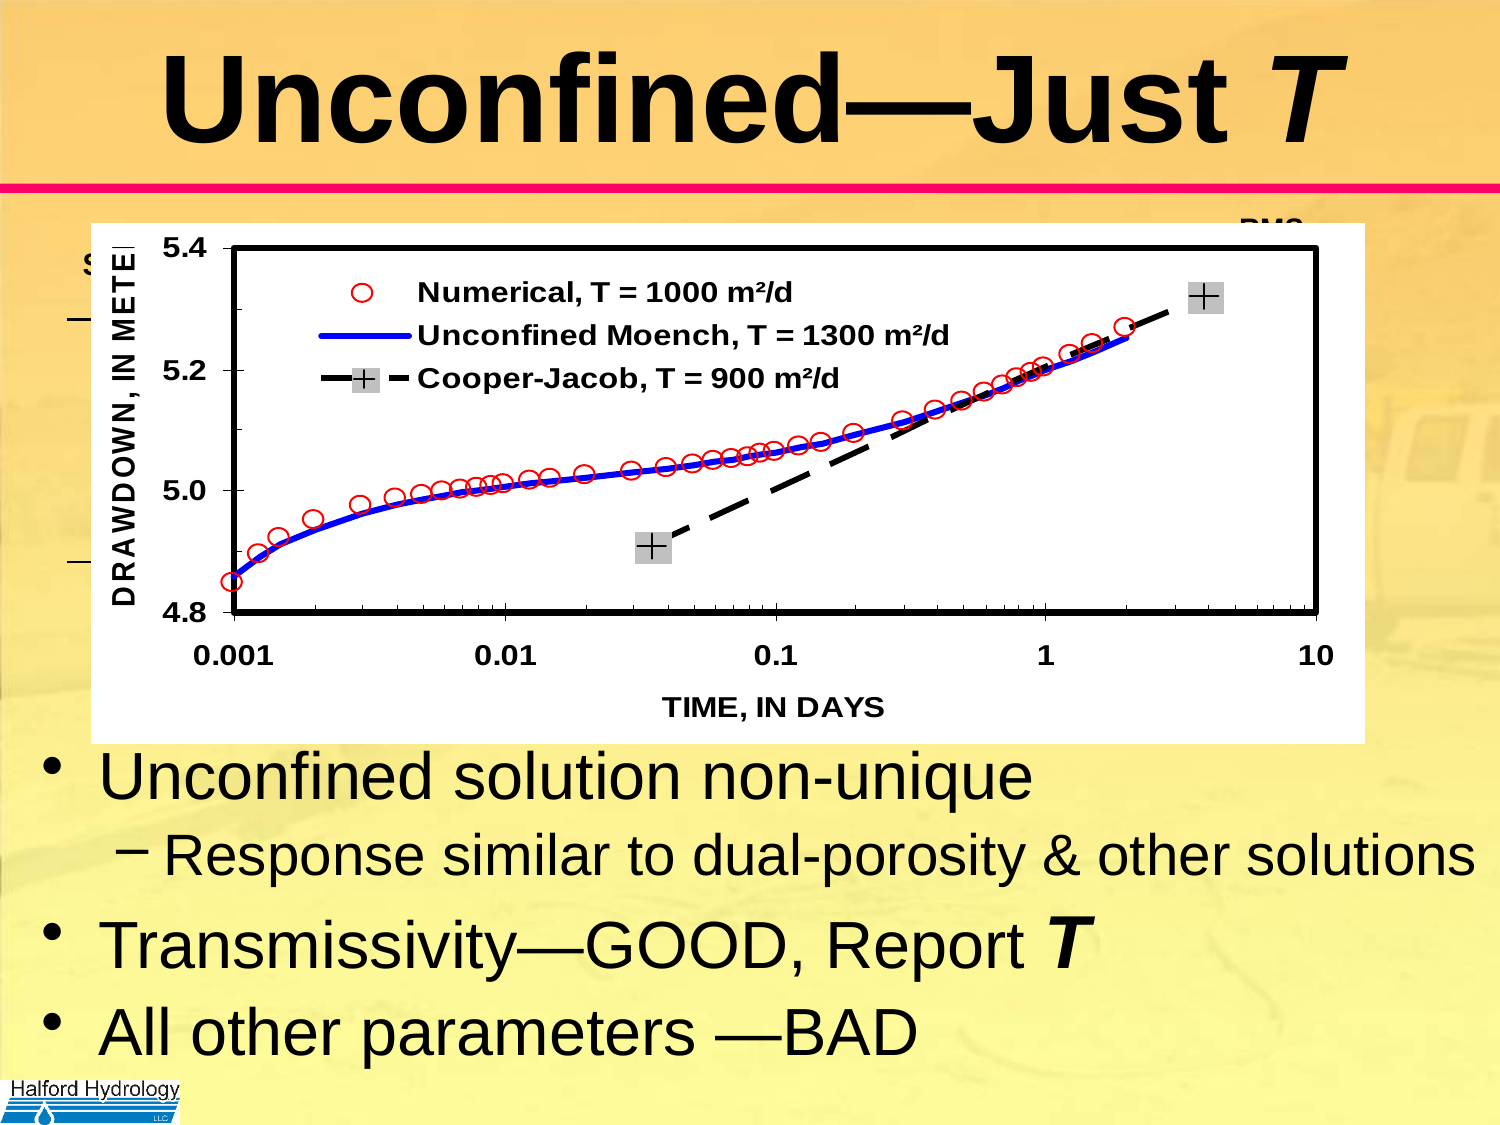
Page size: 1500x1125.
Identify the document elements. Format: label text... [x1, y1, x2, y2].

title Unconfined—Just T [0, 0, 1500, 185]
list Unconfined solution non-unique Response similar to dual-porosity & other solutions Transmissivity—GOOD, Report T All other parameters —BAD [26, 734, 1500, 1113]
picture [0, 193, 1500, 1125]
